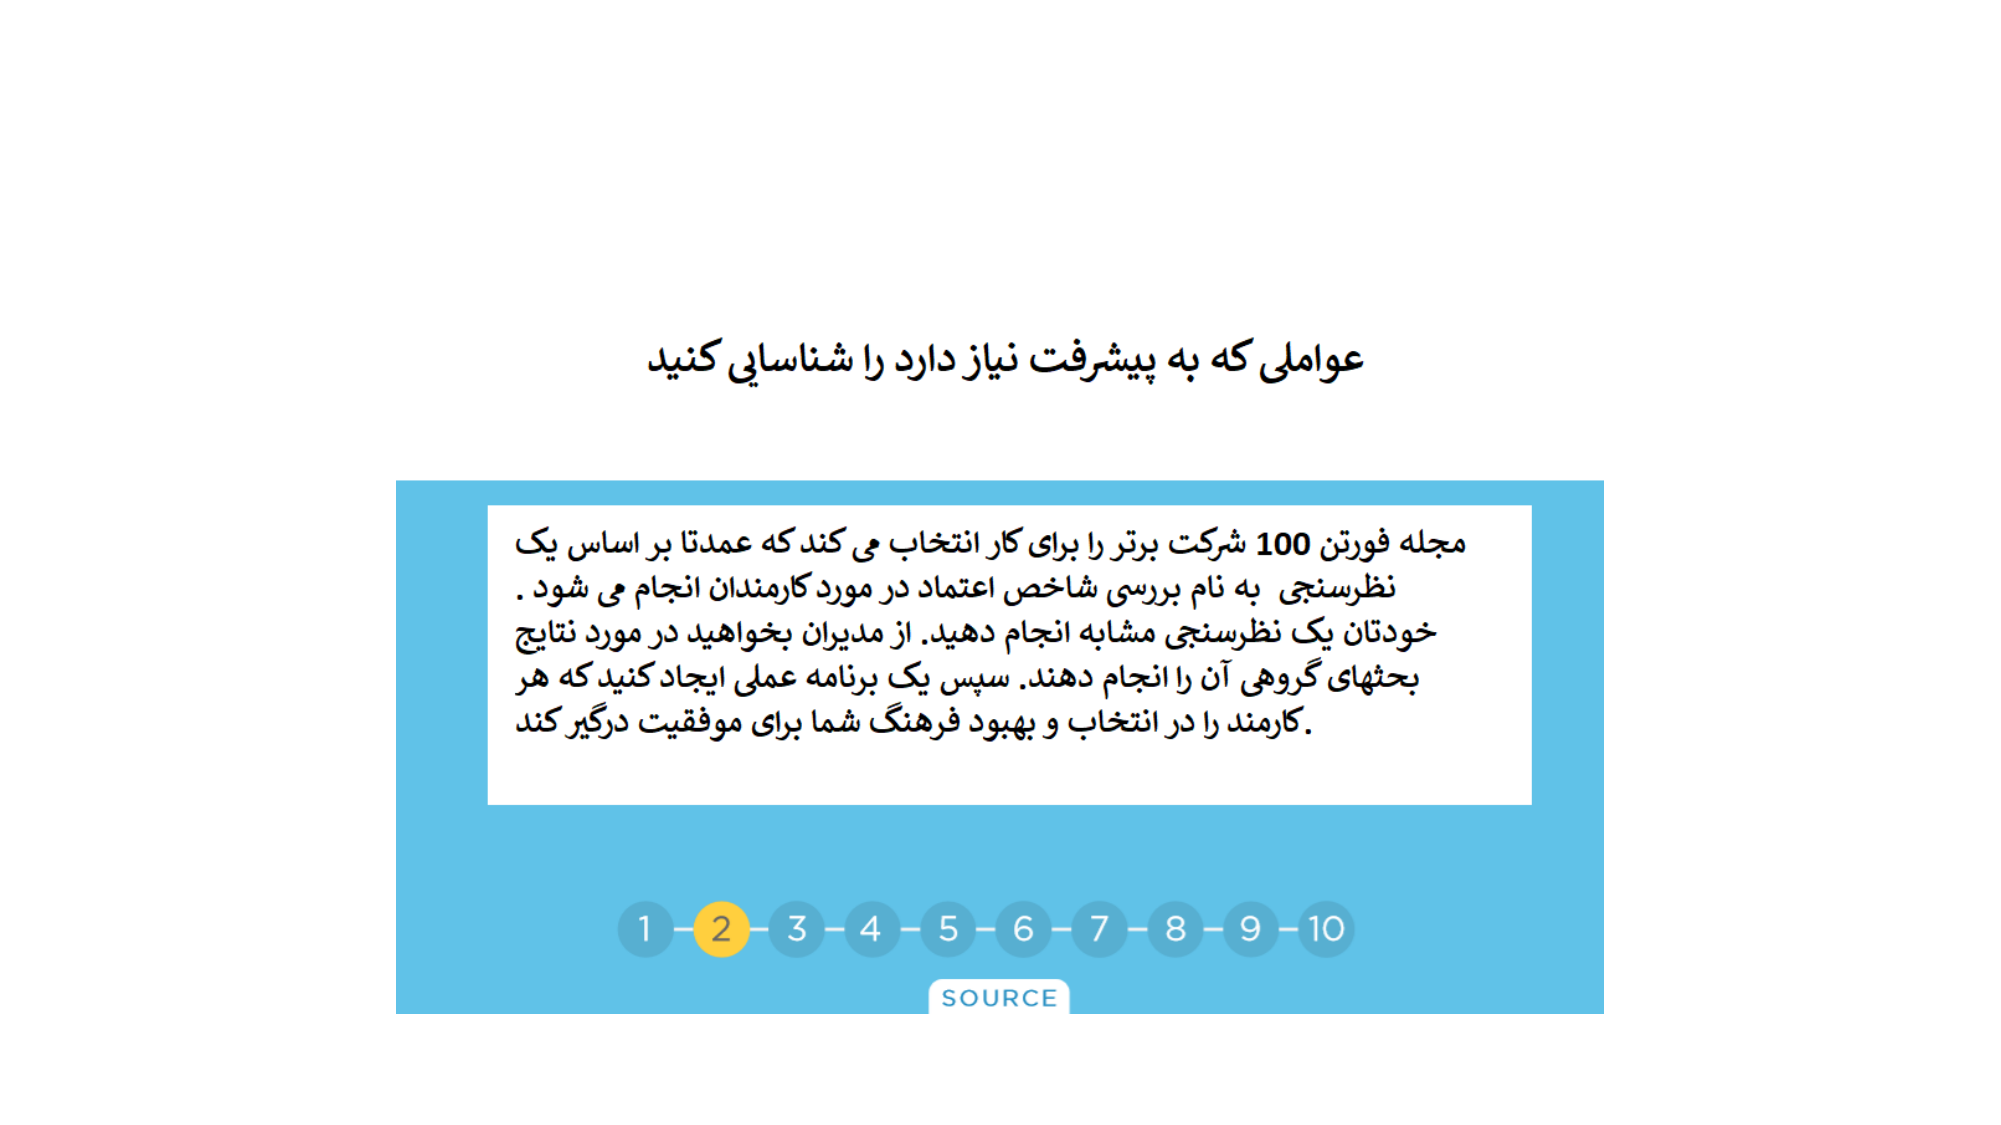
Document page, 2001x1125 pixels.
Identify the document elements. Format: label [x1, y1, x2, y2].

list [396, 299, 1604, 1014]
